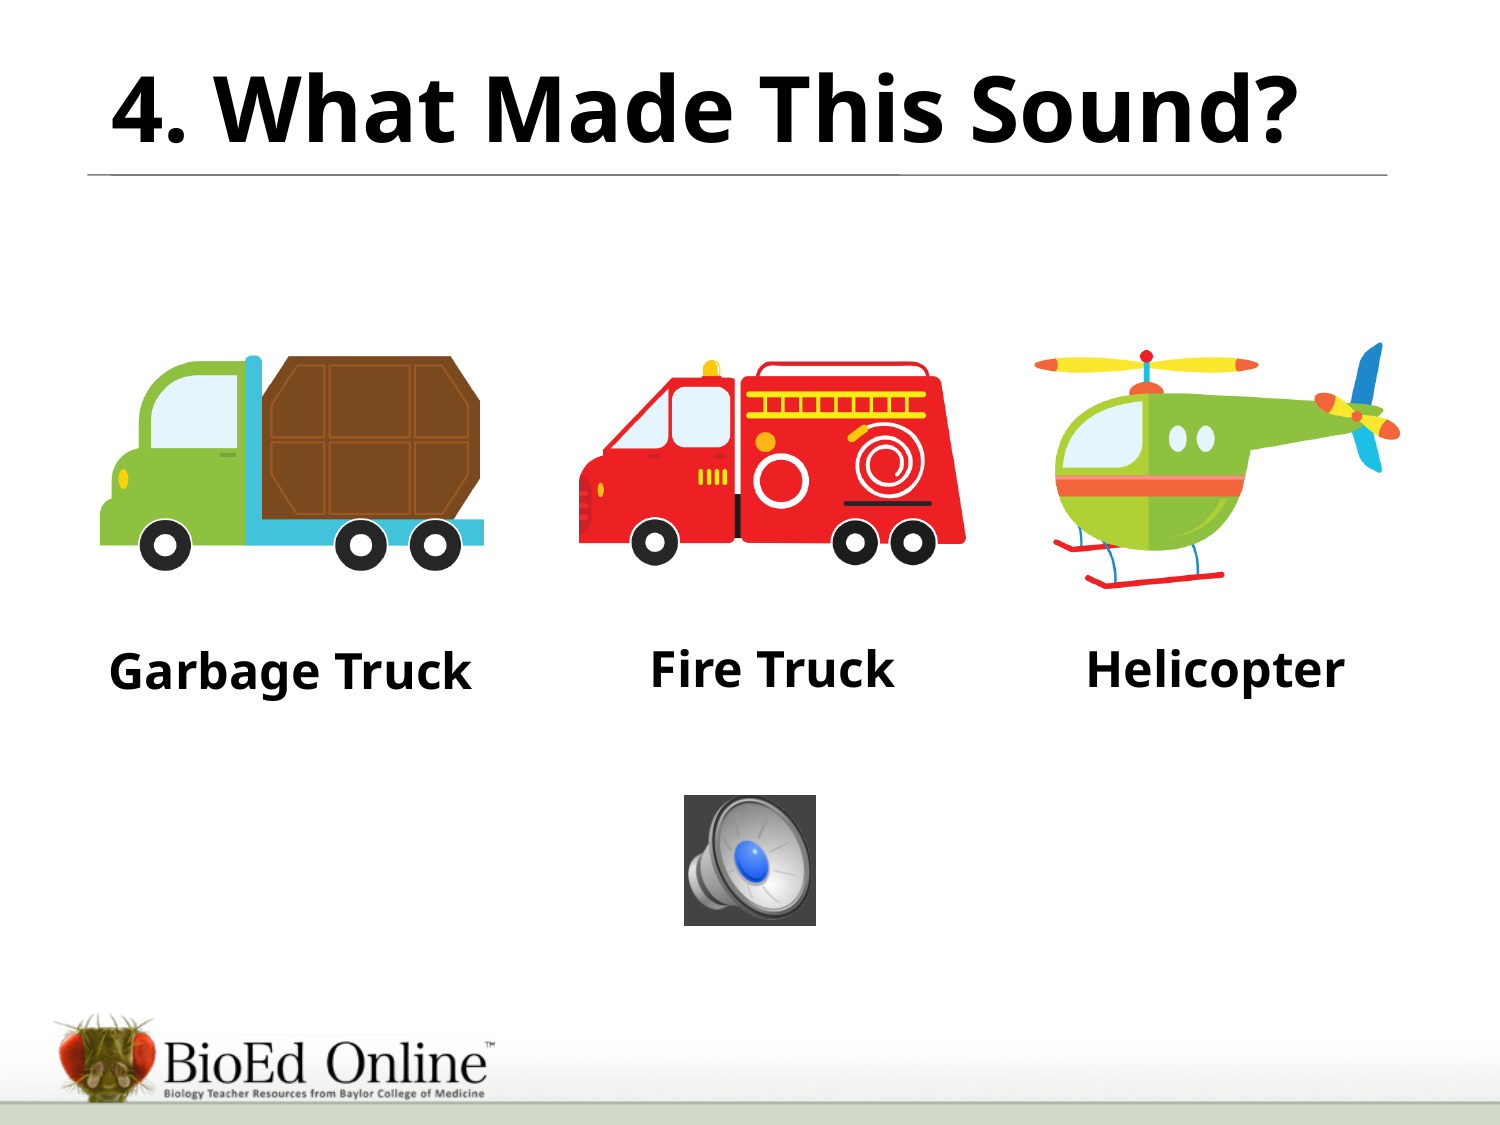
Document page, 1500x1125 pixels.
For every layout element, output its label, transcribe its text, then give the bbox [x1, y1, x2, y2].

text_box Garbage Truck [79, 631, 502, 707]
picture [0, 981, 1500, 1125]
text_box Helicopter [1004, 630, 1427, 706]
picture [1028, 324, 1405, 607]
text_box Fire Truck [561, 630, 984, 706]
picture [89, 311, 495, 617]
title 4. What Made This Sound? [111, 37, 1388, 163]
picture [569, 311, 975, 617]
picture [683, 793, 817, 928]
